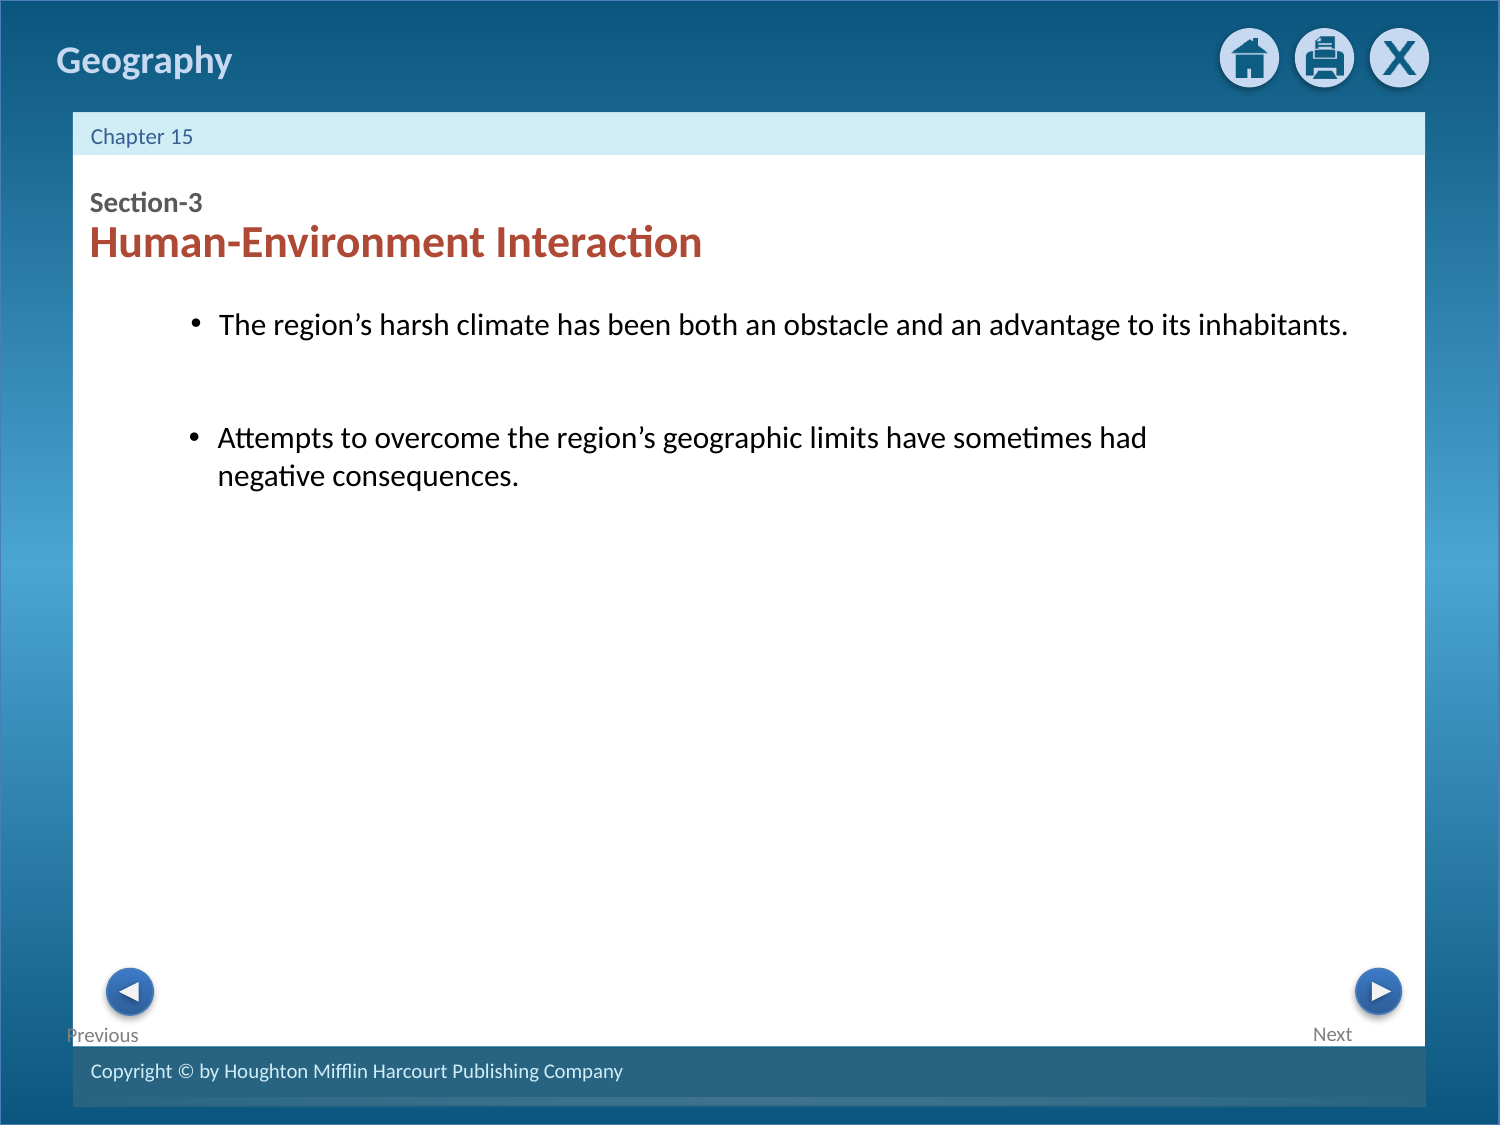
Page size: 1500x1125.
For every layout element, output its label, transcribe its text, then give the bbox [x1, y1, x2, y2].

picture [1231, 38, 1268, 78]
text_box Attempts to overcome the region’s geographic limits have sometimes had negative consequences. [174, 410, 1208, 500]
text_box The region’s harsh climate has been both an obstacle and an advantage to its inhabitants. [175, 296, 1377, 349]
text_box Human-Environment Interaction [74, 214, 1252, 274]
text_box Section-3 [74, 176, 1425, 213]
picture [1382, 41, 1417, 75]
picture [1305, 36, 1344, 79]
